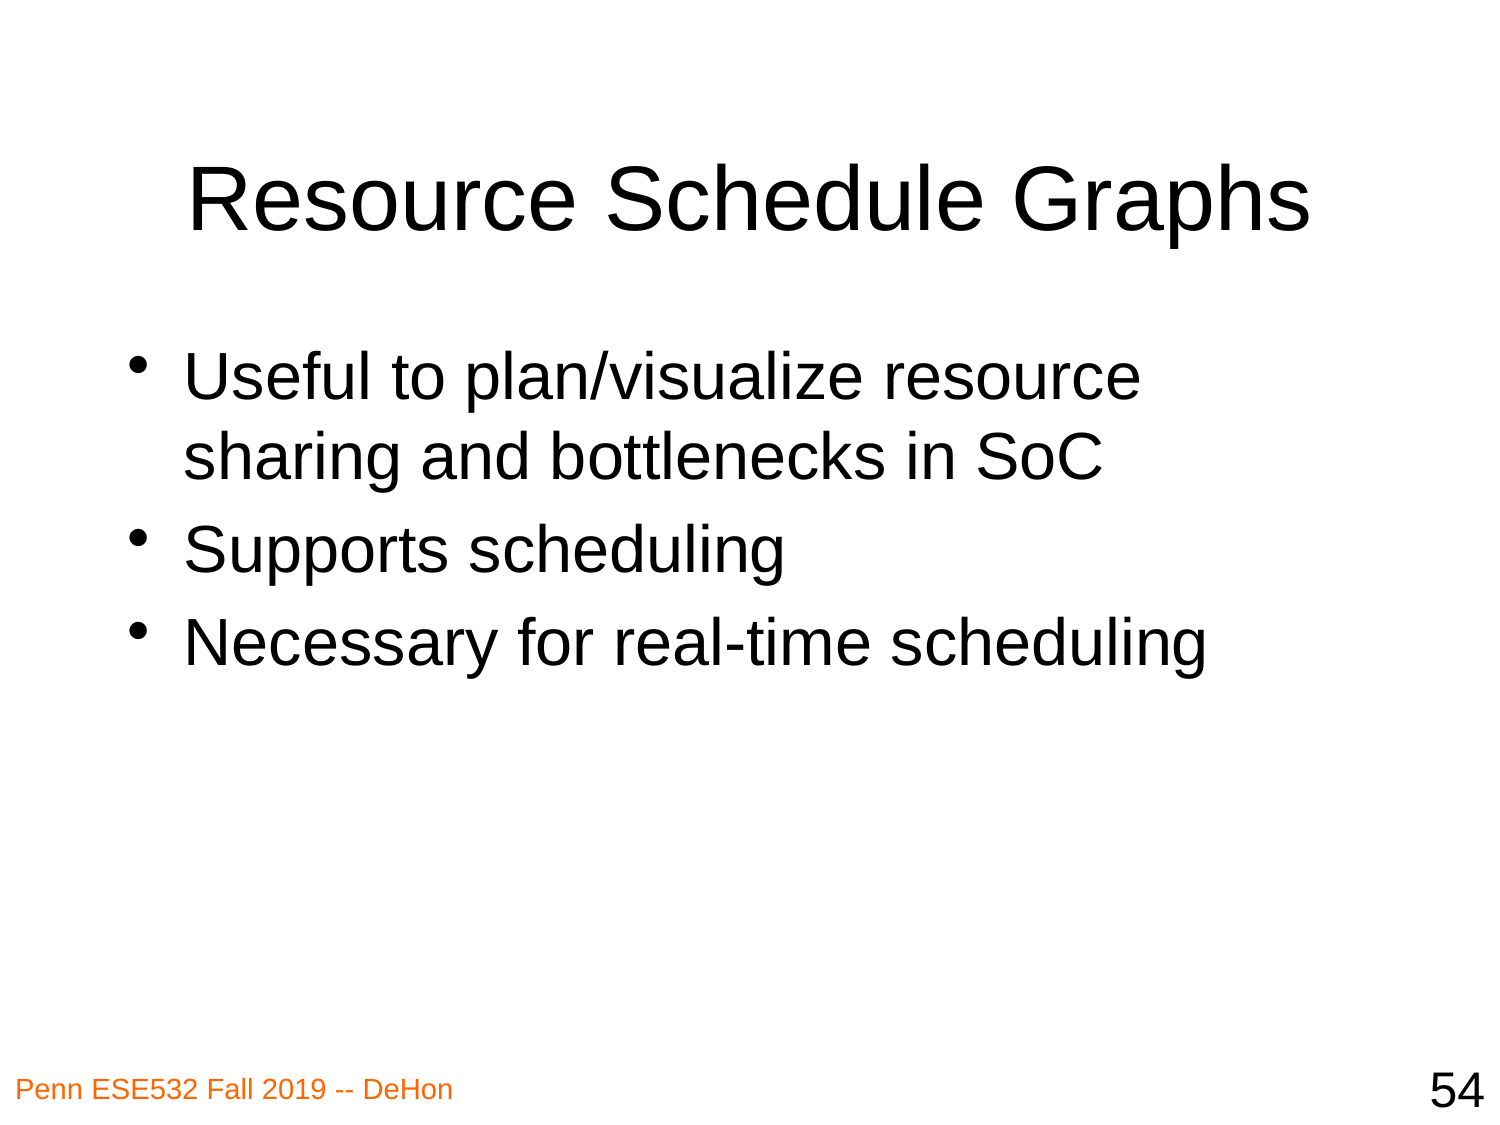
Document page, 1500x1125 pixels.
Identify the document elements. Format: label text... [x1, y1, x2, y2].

slide_number Penn ESE532 Fall 2019 -- DeHon [0, 1062, 576, 1125]
slide_number 54 [1187, 1049, 1500, 1125]
list Useful to plan/visualize resource sharing and bottlenecks in SoC Supports scheduling Necessary for real-time scheduling [112, 324, 1388, 1001]
title Resource Schedule Graphs [112, 99, 1388, 288]
